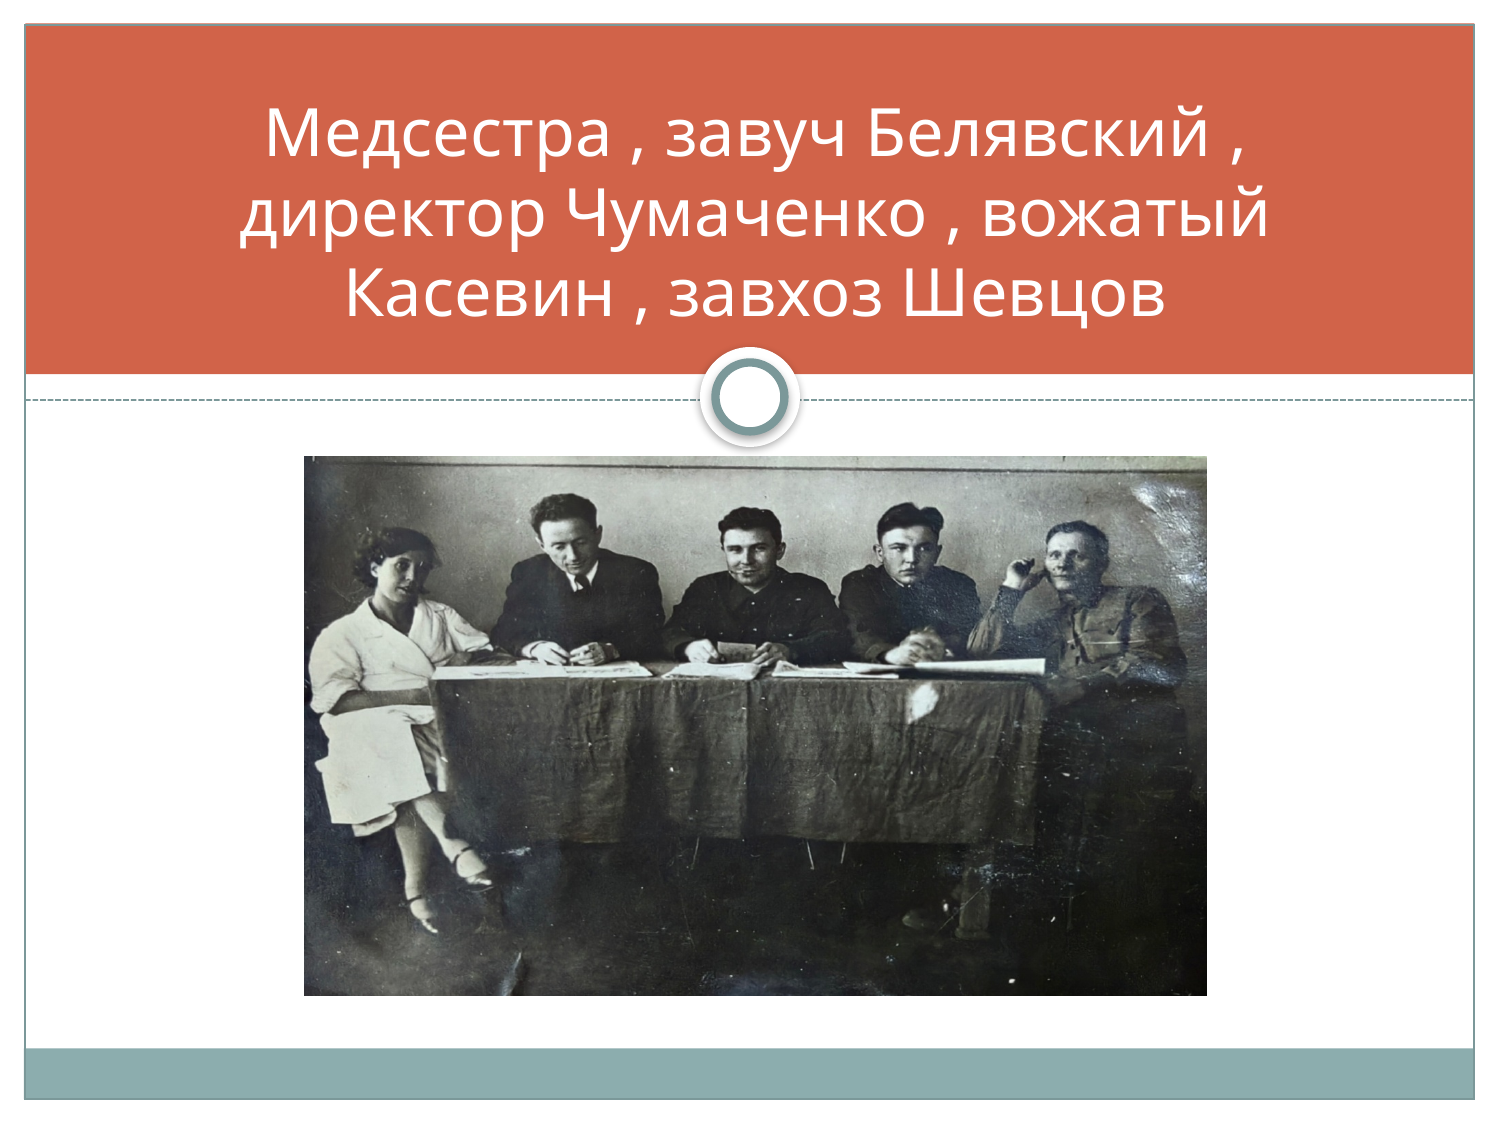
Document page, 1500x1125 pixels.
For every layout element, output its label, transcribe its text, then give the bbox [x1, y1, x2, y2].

picture [304, 456, 1208, 997]
title Медсестра , завуч Белявский , директор Чумаченко , вожатый Касевин , завхоз Шевцов [118, 87, 1394, 338]
